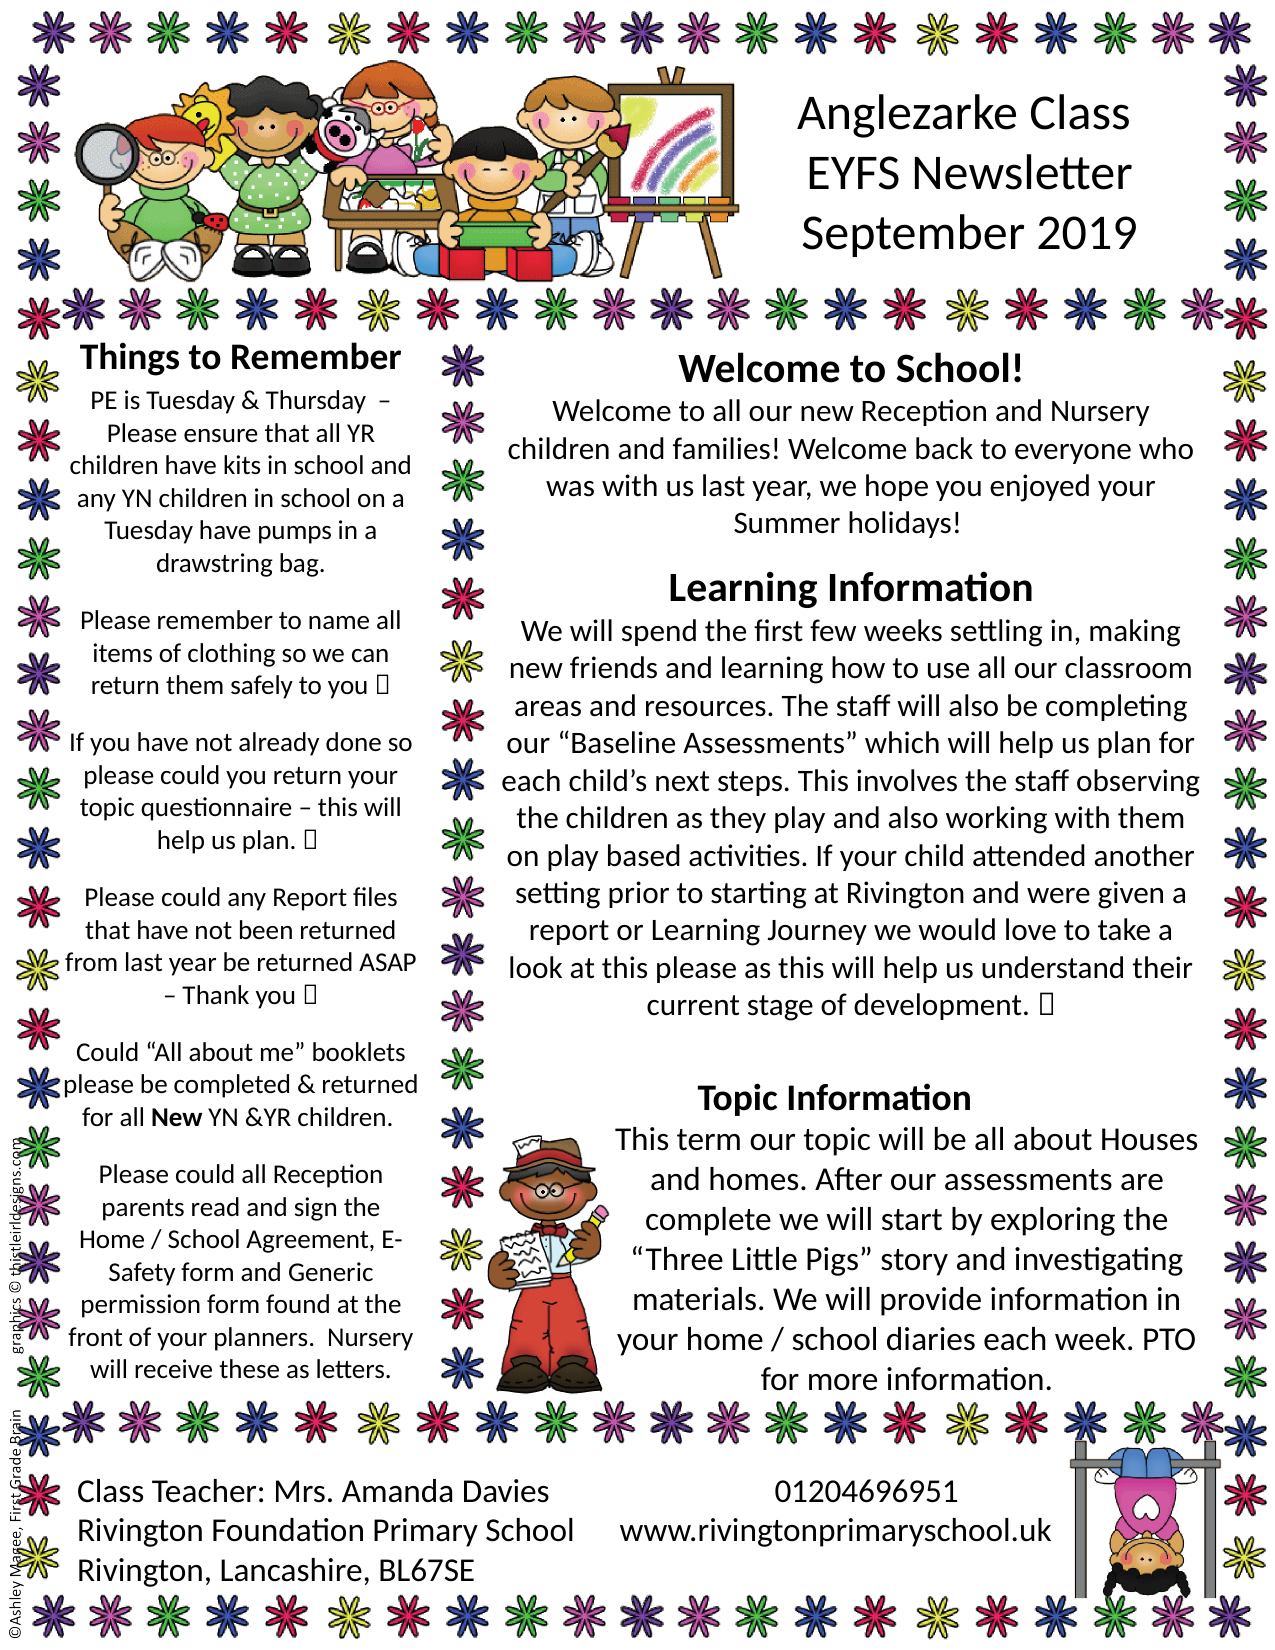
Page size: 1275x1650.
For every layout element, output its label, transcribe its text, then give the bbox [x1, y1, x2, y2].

picture [0, 0, 1275, 1650]
text_box Anglezarke Class EYFS Newsletter September 2019 [722, 71, 1217, 267]
text_box Things to Remember PE is Tuesday & Thursday – Please ensure that all YR children have kits in school and any YN children in school on a Tuesday have pumps in a drawstring bag. Please remember to name all items of clothing so we can return them safely to you  If you have not already done so please could you return your topic questionnaire – this will help us plan.  Please could any Report files that have not been returned from last year be returned ASAP – Thank you  Could “All about me” booklets please be completed & returned for all New YN &YR children. Please could all Reception parents read and sign the Home / School Agreement, E-Safety form and Generic permission form found at the front of your planners. Nursery will receive these as letters. [47, 325, 435, 1437]
text_box Welcome to School! Welcome to all our new Reception and Nursery children and families! Welcome back to everyone who was with us last year, we hope you enjoyed your Summer holidays! Learning Information We will spend the first few weeks settling in, making new friends and learning how to use all our classroom areas and resources. The staff will also be completing our “Baseline Assessments” which will help us plan for each child’s next steps. This involves the staff observing the children as they play and also working with them on play based activities. If your child attended another setting prior to starting at Rivington and were given a report or Learning Journey we would love to take a look at this please as this will help us understand their current stage of development.  [486, 333, 1217, 1030]
text_box Topic Information This term our topic will be all about Houses and homes. After our assessments are complete we will start by exploring the “Three Little Pigs” story and investigating materials. We will provide information in your home / school diaries each week. PTO for more information. [597, 1065, 1217, 1405]
text_box Class Teacher: Mrs. Amanda Davies 01204696951 Rivington Foundation Primary School www.rivingtonprimaryschool.uk Rivington, Lancashire, BL67SE [62, 1461, 1074, 1596]
